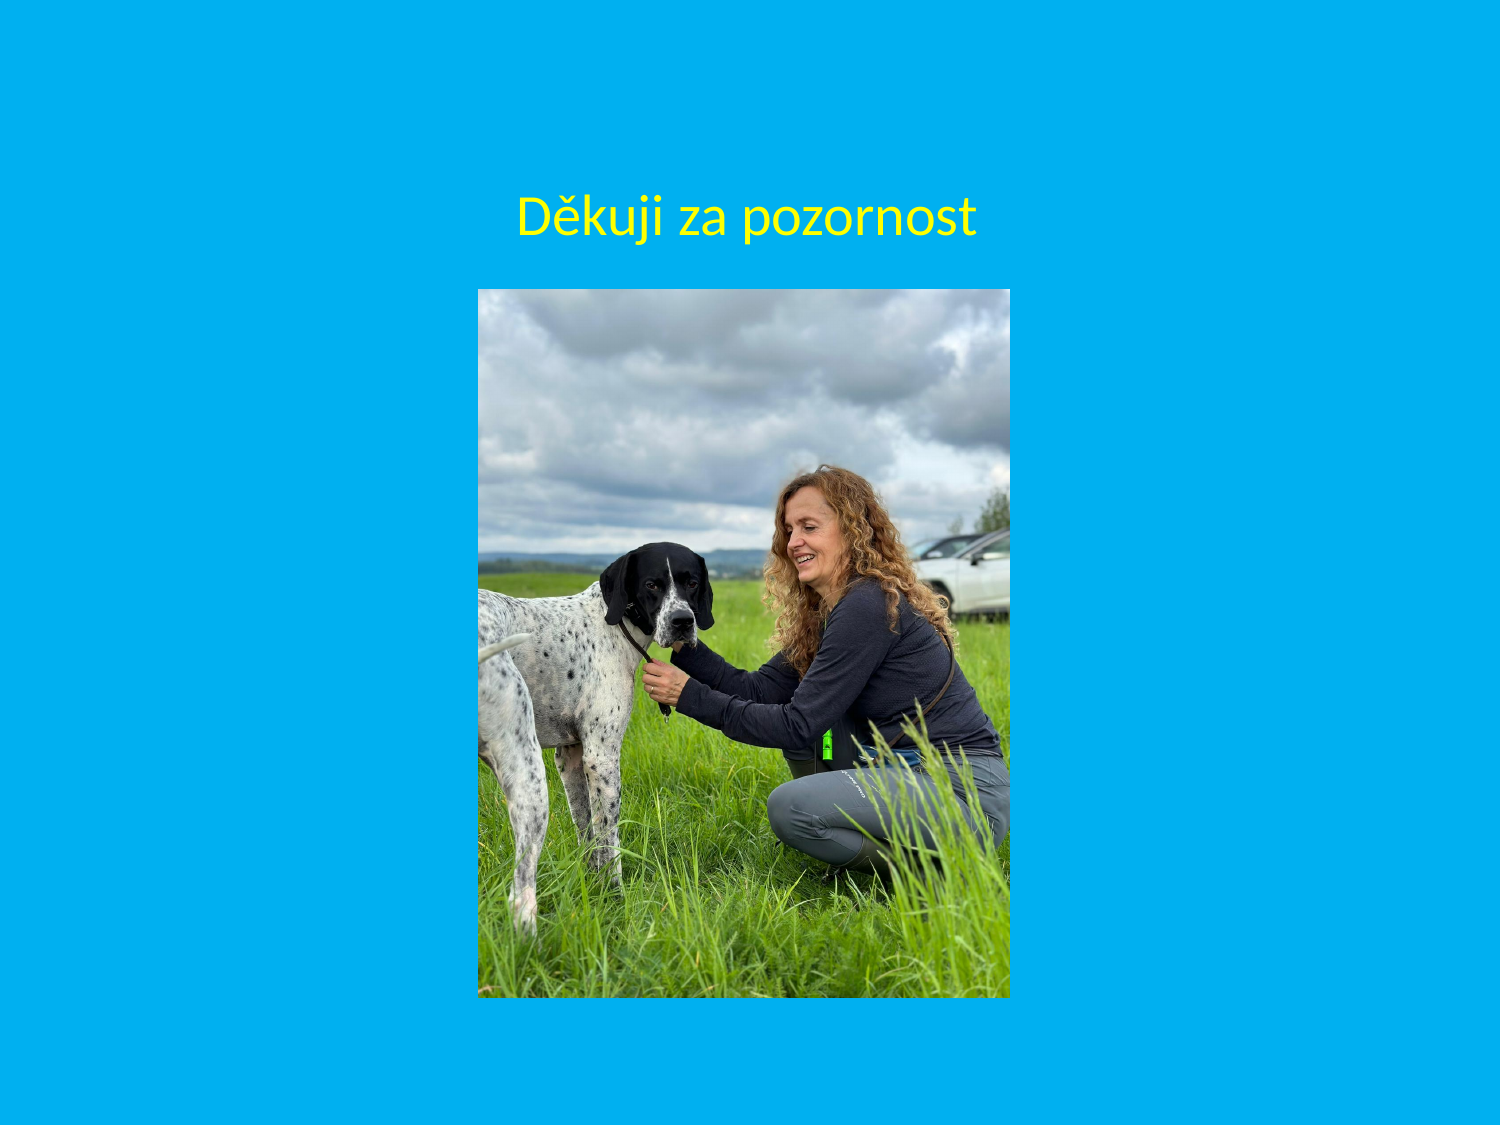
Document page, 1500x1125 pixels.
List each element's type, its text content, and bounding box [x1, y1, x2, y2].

text_box Děkuji za pozornost [501, 169, 1306, 255]
picture [479, 290, 1009, 997]
